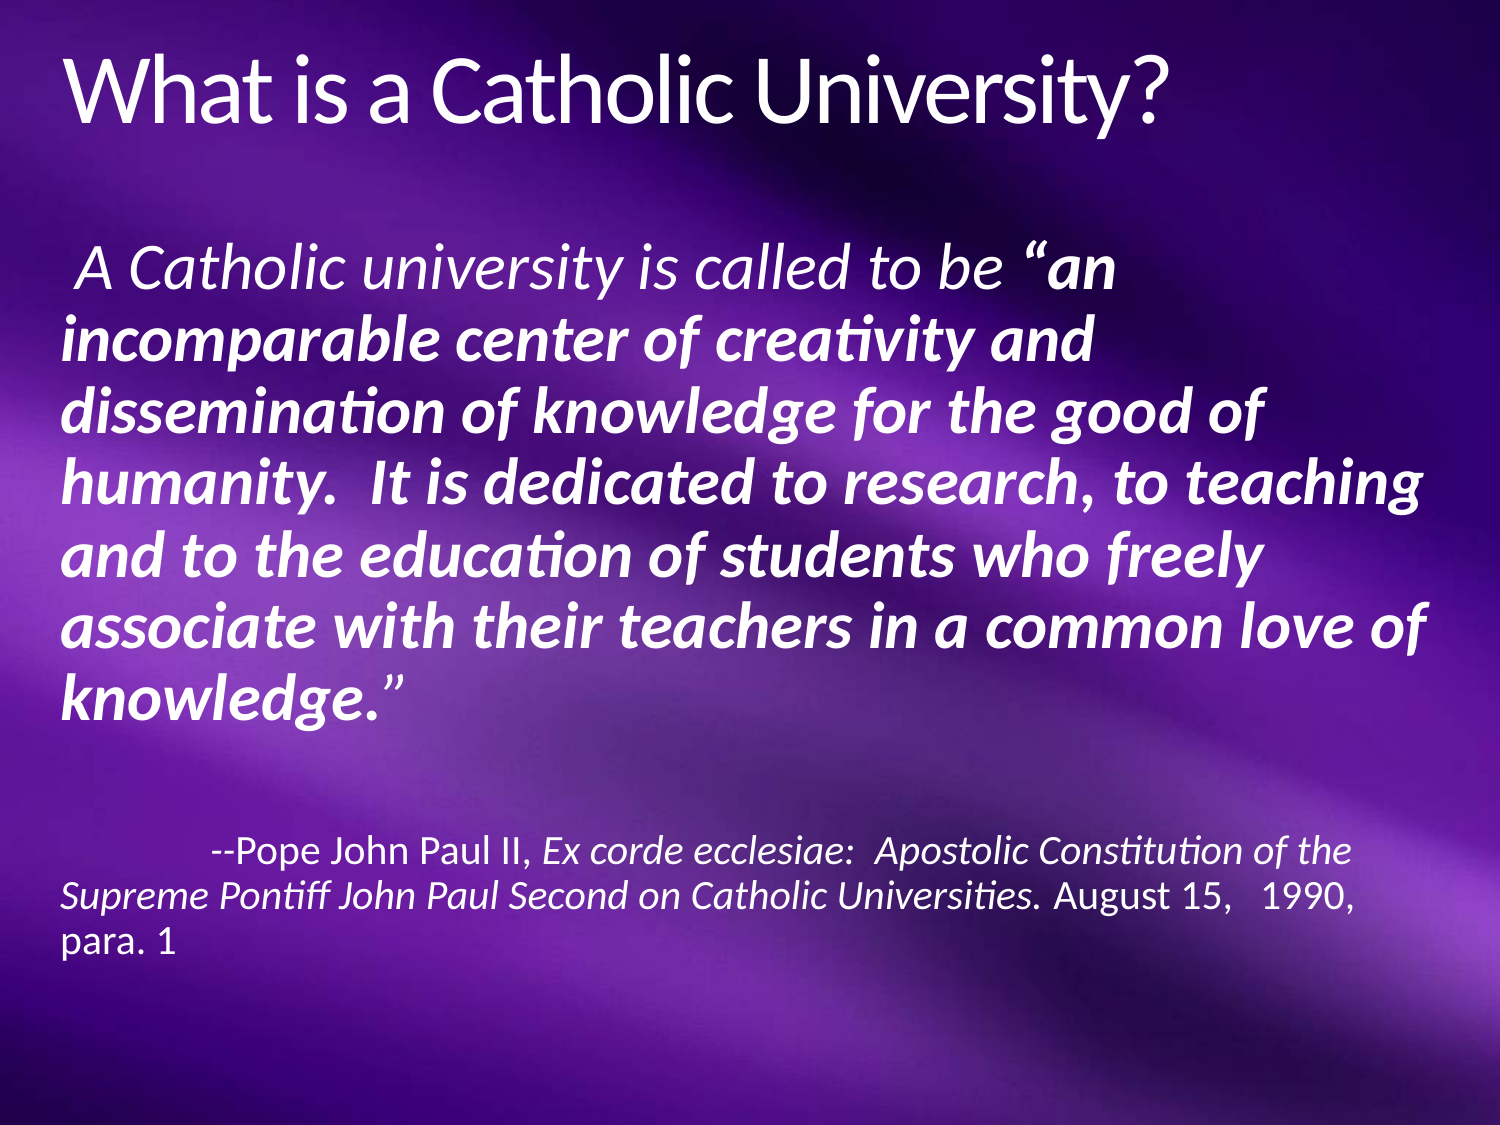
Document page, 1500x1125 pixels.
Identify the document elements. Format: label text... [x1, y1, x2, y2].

picture [0, 0, 1500, 1125]
title What is a Catholic University? [62, 37, 1438, 149]
list A Catholic university is called to be “an incomparable center of creativity and dissemination of knowledge for the good of humanity. It is dedicated to research, to teaching and to the education of students who freely associate with their teachers in a common love of knowledge.” --Pope John Paul II, Ex corde ecclesiae: Apostolic Constitution of the Supreme Pontiff John Paul Second on Catholic Universities. August 15, 1990, para. 1 [59, 231, 1435, 977]
